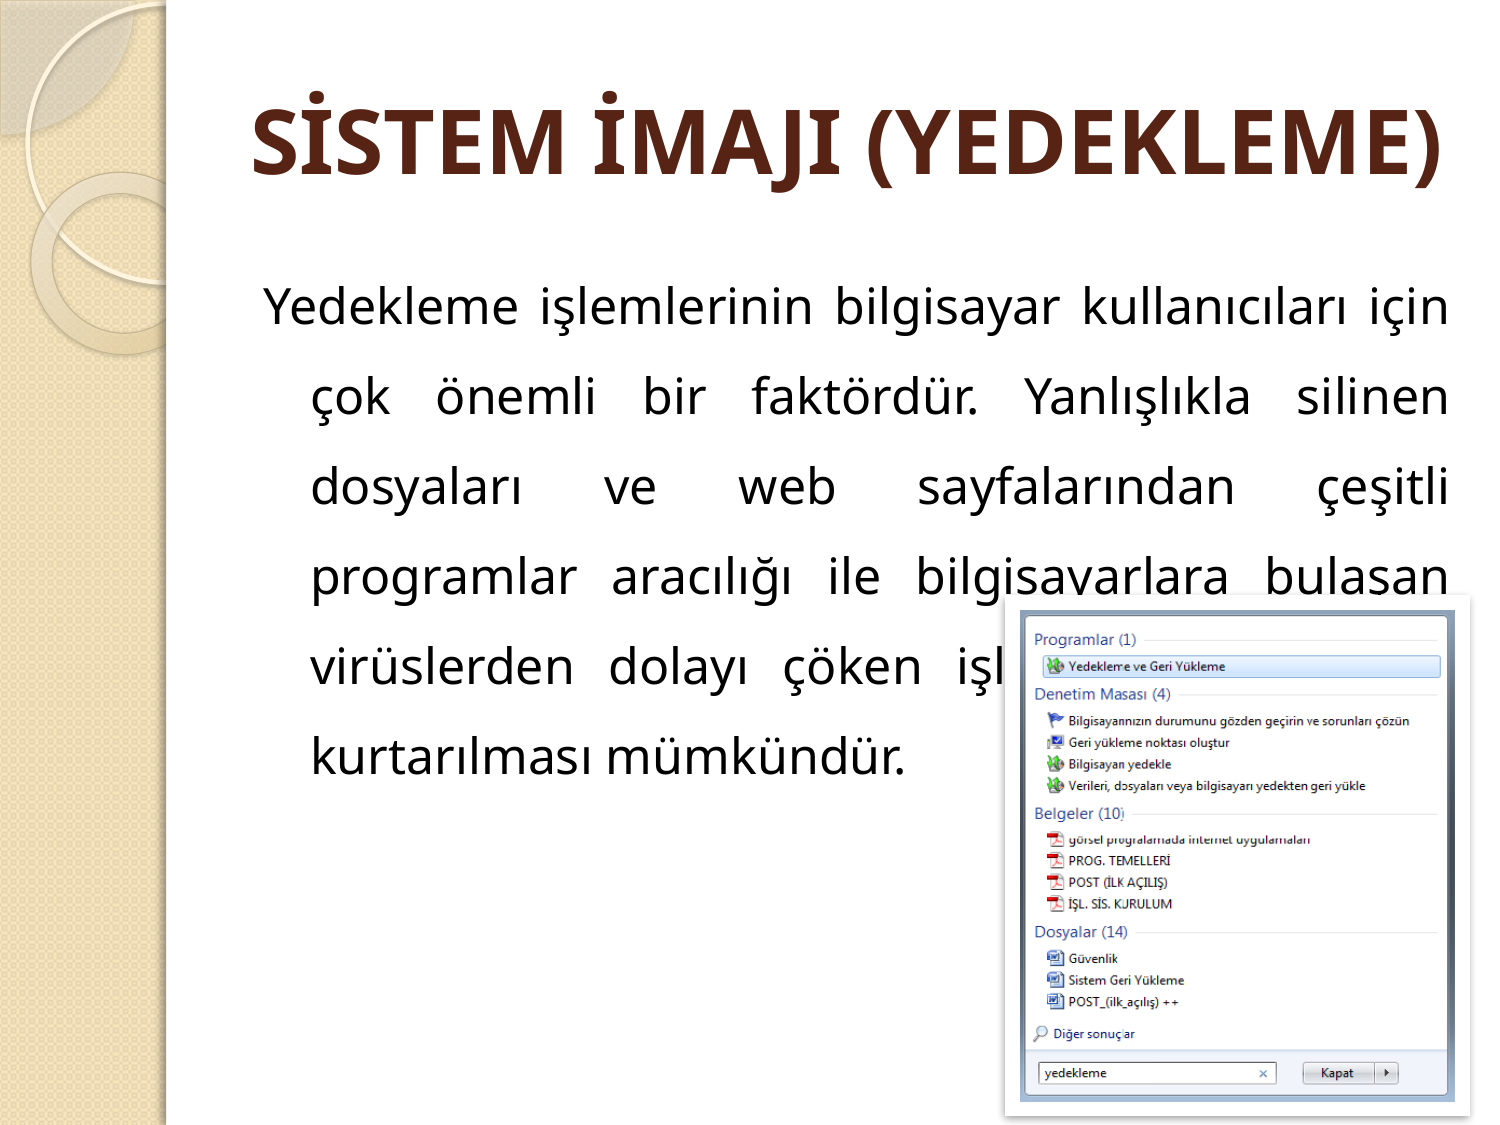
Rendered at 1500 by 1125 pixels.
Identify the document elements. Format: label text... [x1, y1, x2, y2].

list Yedekleme işlemlerinin bilgisayar kullanıcıları için çok önemli bir faktördür. Yanlışlıkla silinen dosyaları ve web sayfalarından çeşitli programlar aracılığı ile bilgisayarlara bulaşan virüslerden dolayı çöken işletim sistemlerinin kurtarılması mümkündür. [235, 237, 1466, 1025]
title Sistem imajı (yedekleme) [235, 45, 1466, 233]
picture [1019, 609, 1456, 1102]
